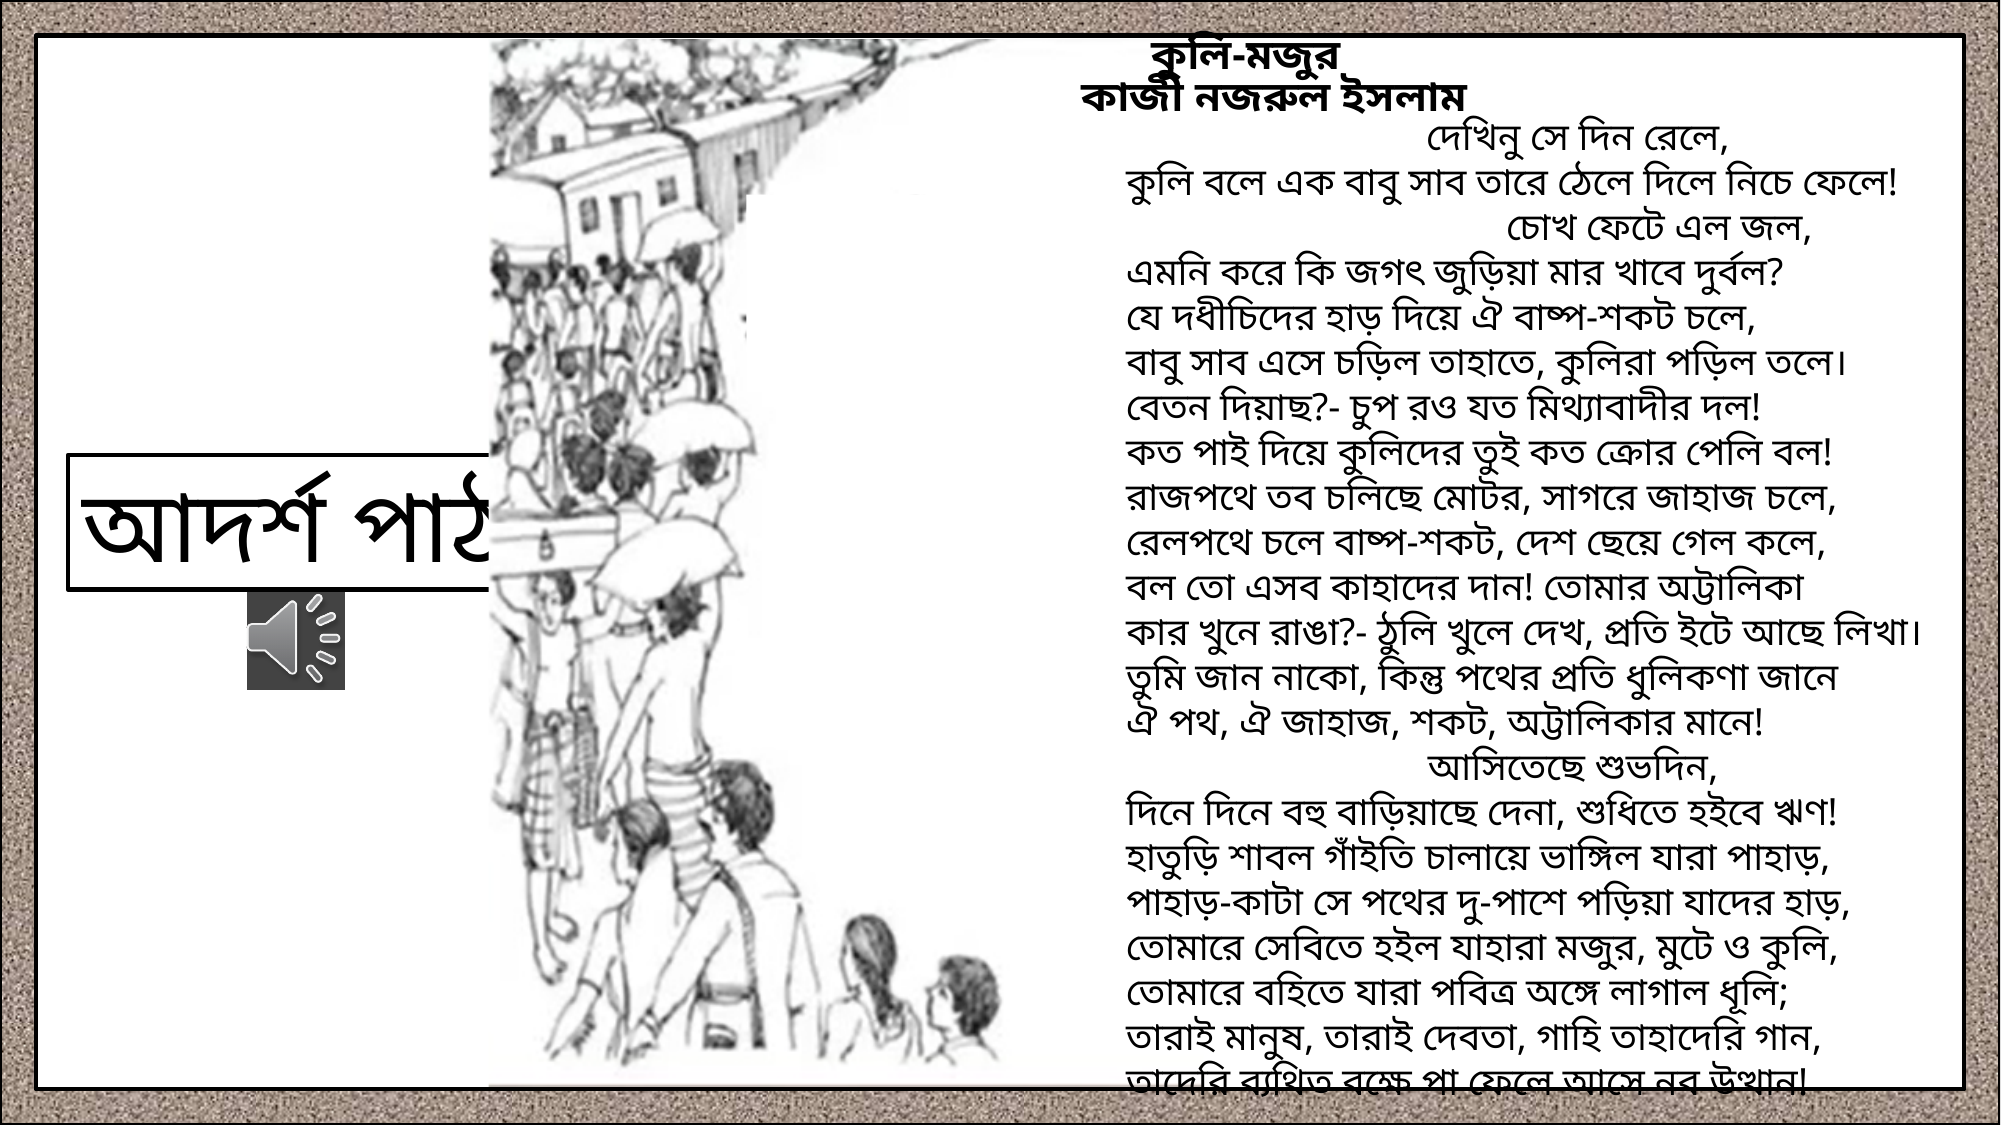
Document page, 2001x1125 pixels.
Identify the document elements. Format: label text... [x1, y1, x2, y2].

picture [2, 2, 1998, 1123]
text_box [488, 38, 979, 1088]
picture [245, 590, 347, 692]
text_box আদর্শ পাঠ [66, 453, 483, 592]
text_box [984, 20, 1938, 1125]
